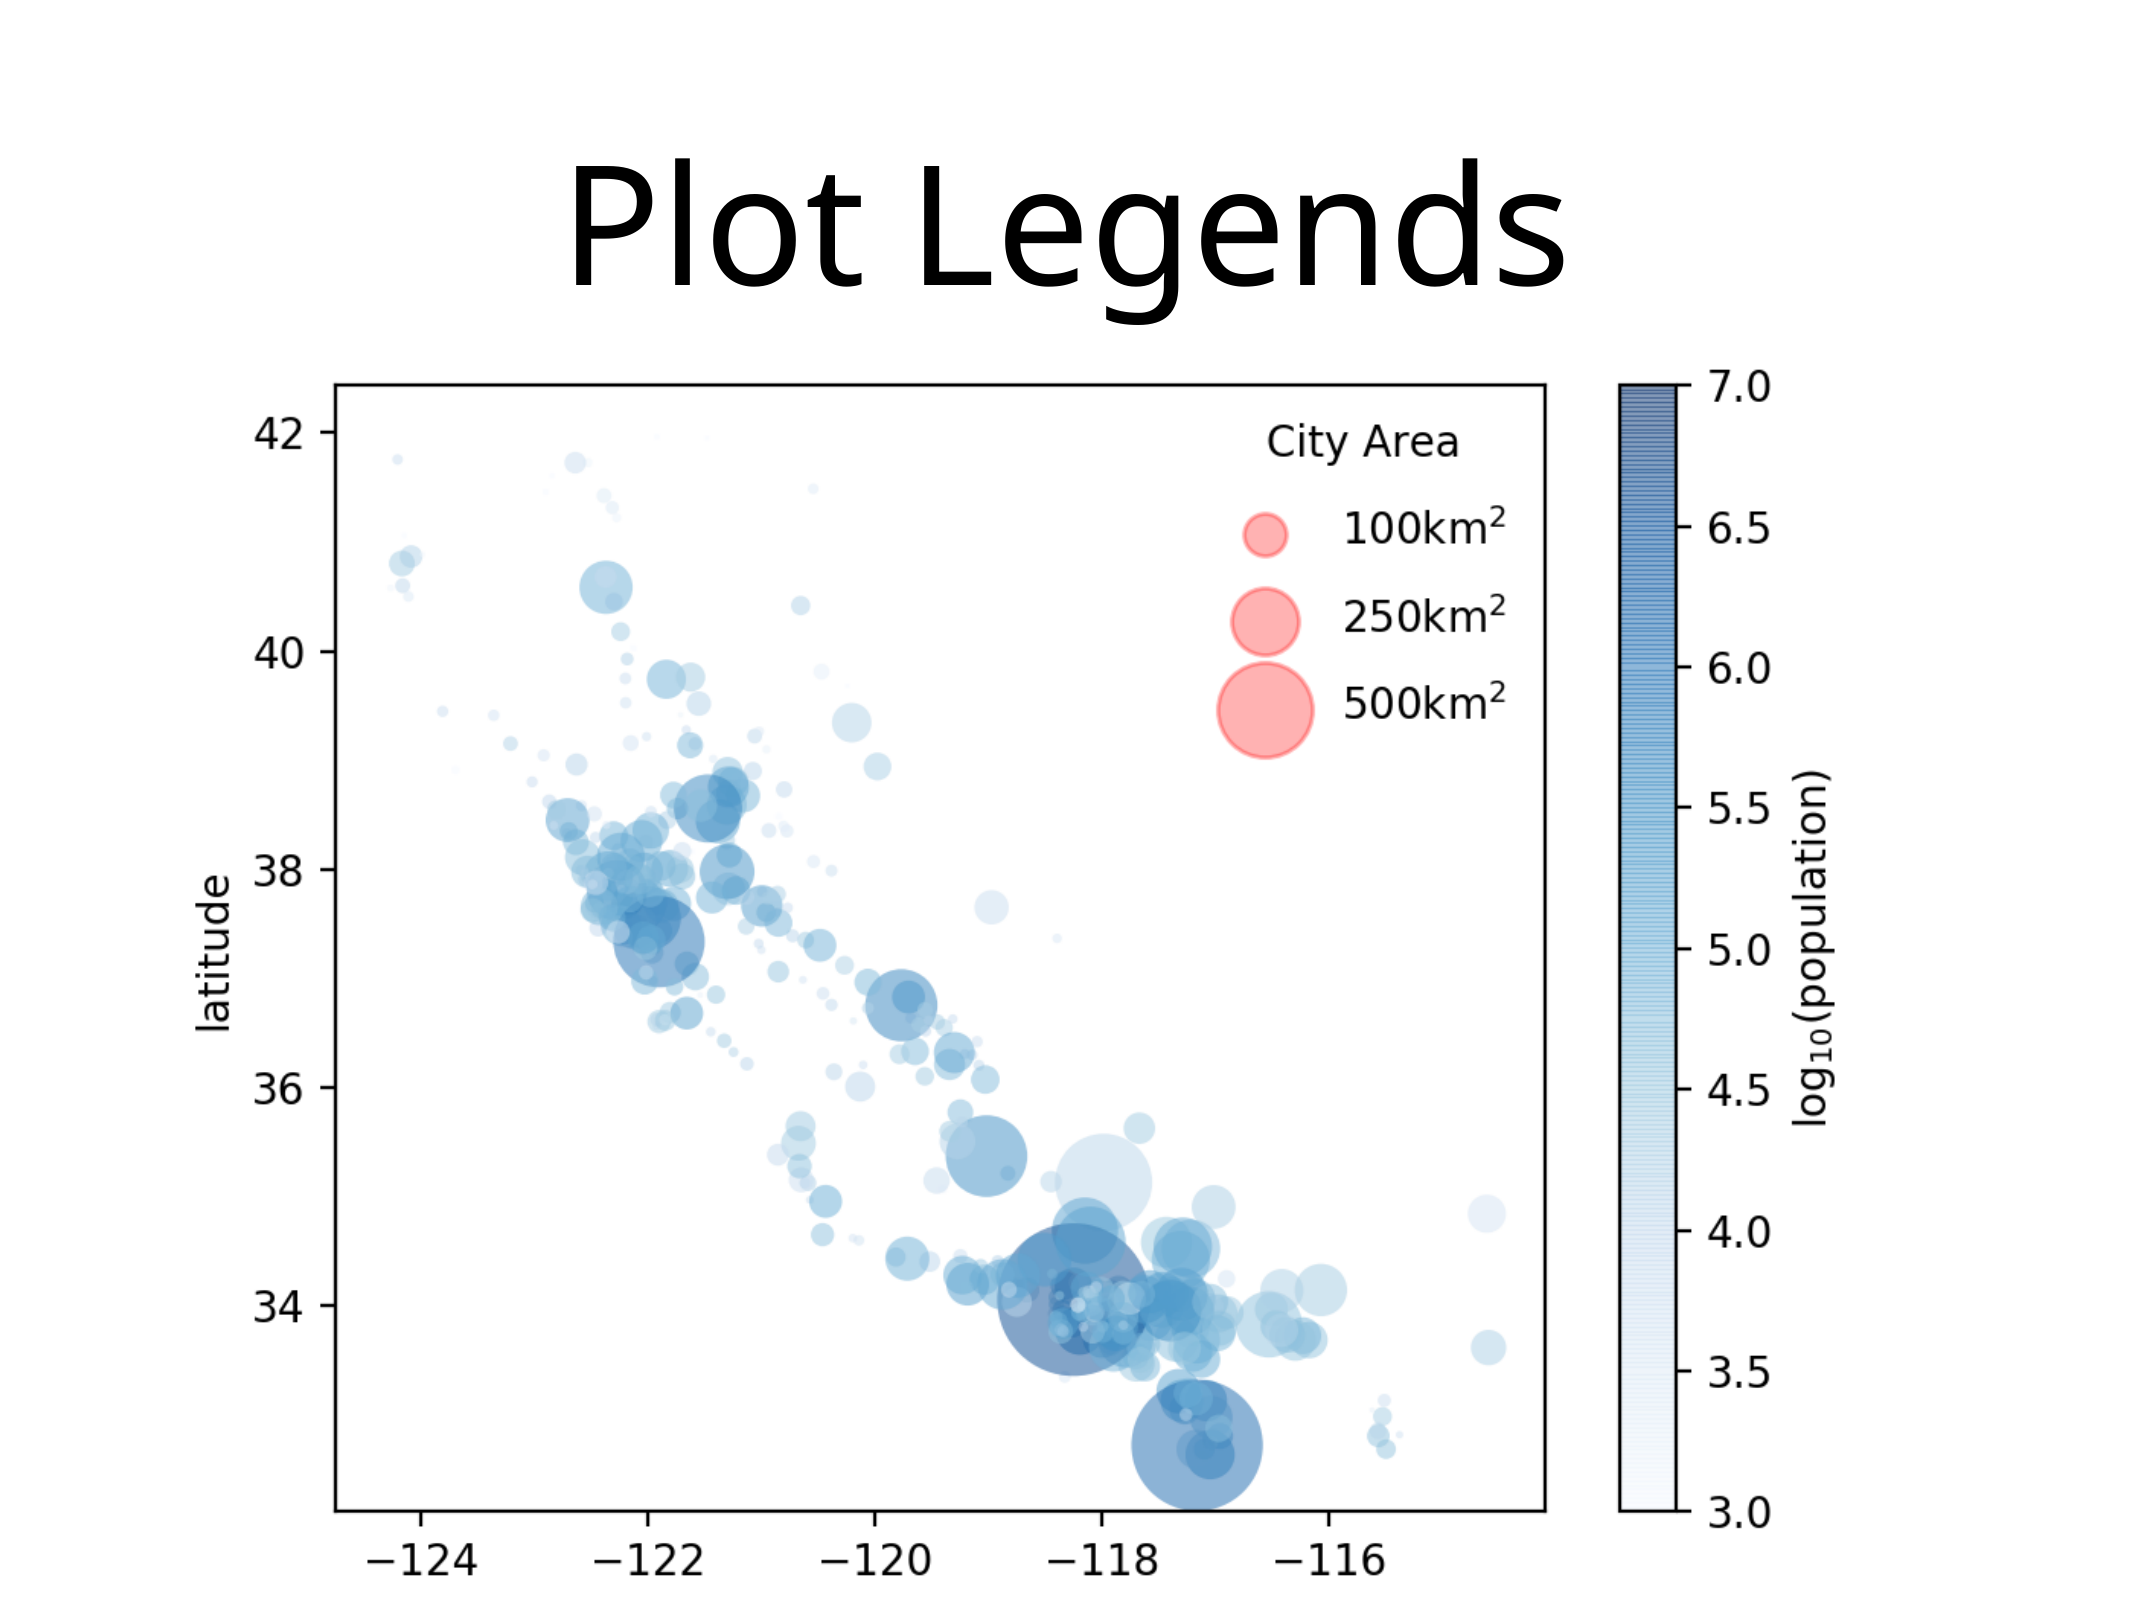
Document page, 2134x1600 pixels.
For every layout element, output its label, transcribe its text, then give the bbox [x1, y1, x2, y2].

title Plot Legends [155, 41, 1978, 210]
picture [92, 210, 2042, 1600]
